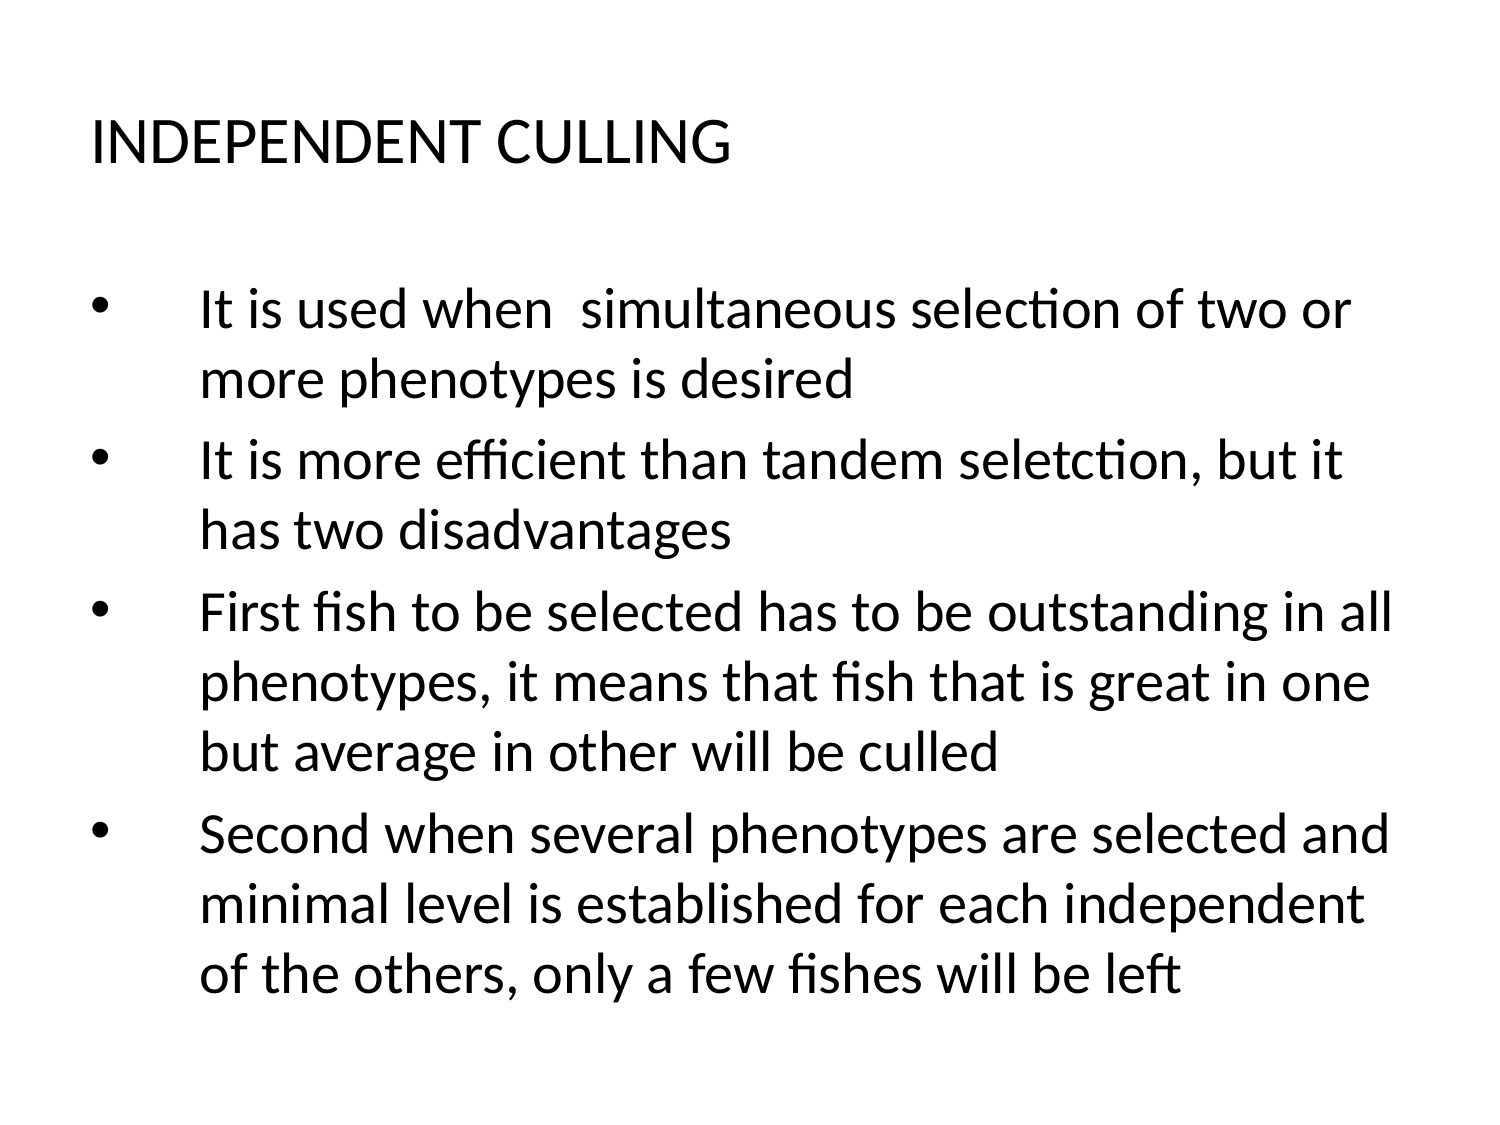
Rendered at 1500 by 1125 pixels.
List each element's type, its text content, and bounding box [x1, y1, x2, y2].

title INDEPENDENT CULLING [75, 44, 1421, 229]
list It is used when simultaneous selection of two or more phenotypes is desired It is more efficient than tandem seletction, but it has two disadvantages First fish to be selected has to be outstanding in all phenotypes, it means that fish that is great in one but average in other will be culled Second when several phenotypes are selected and minimal level is established for each independent of the others, only a few fishes will be left [75, 262, 1421, 1098]
